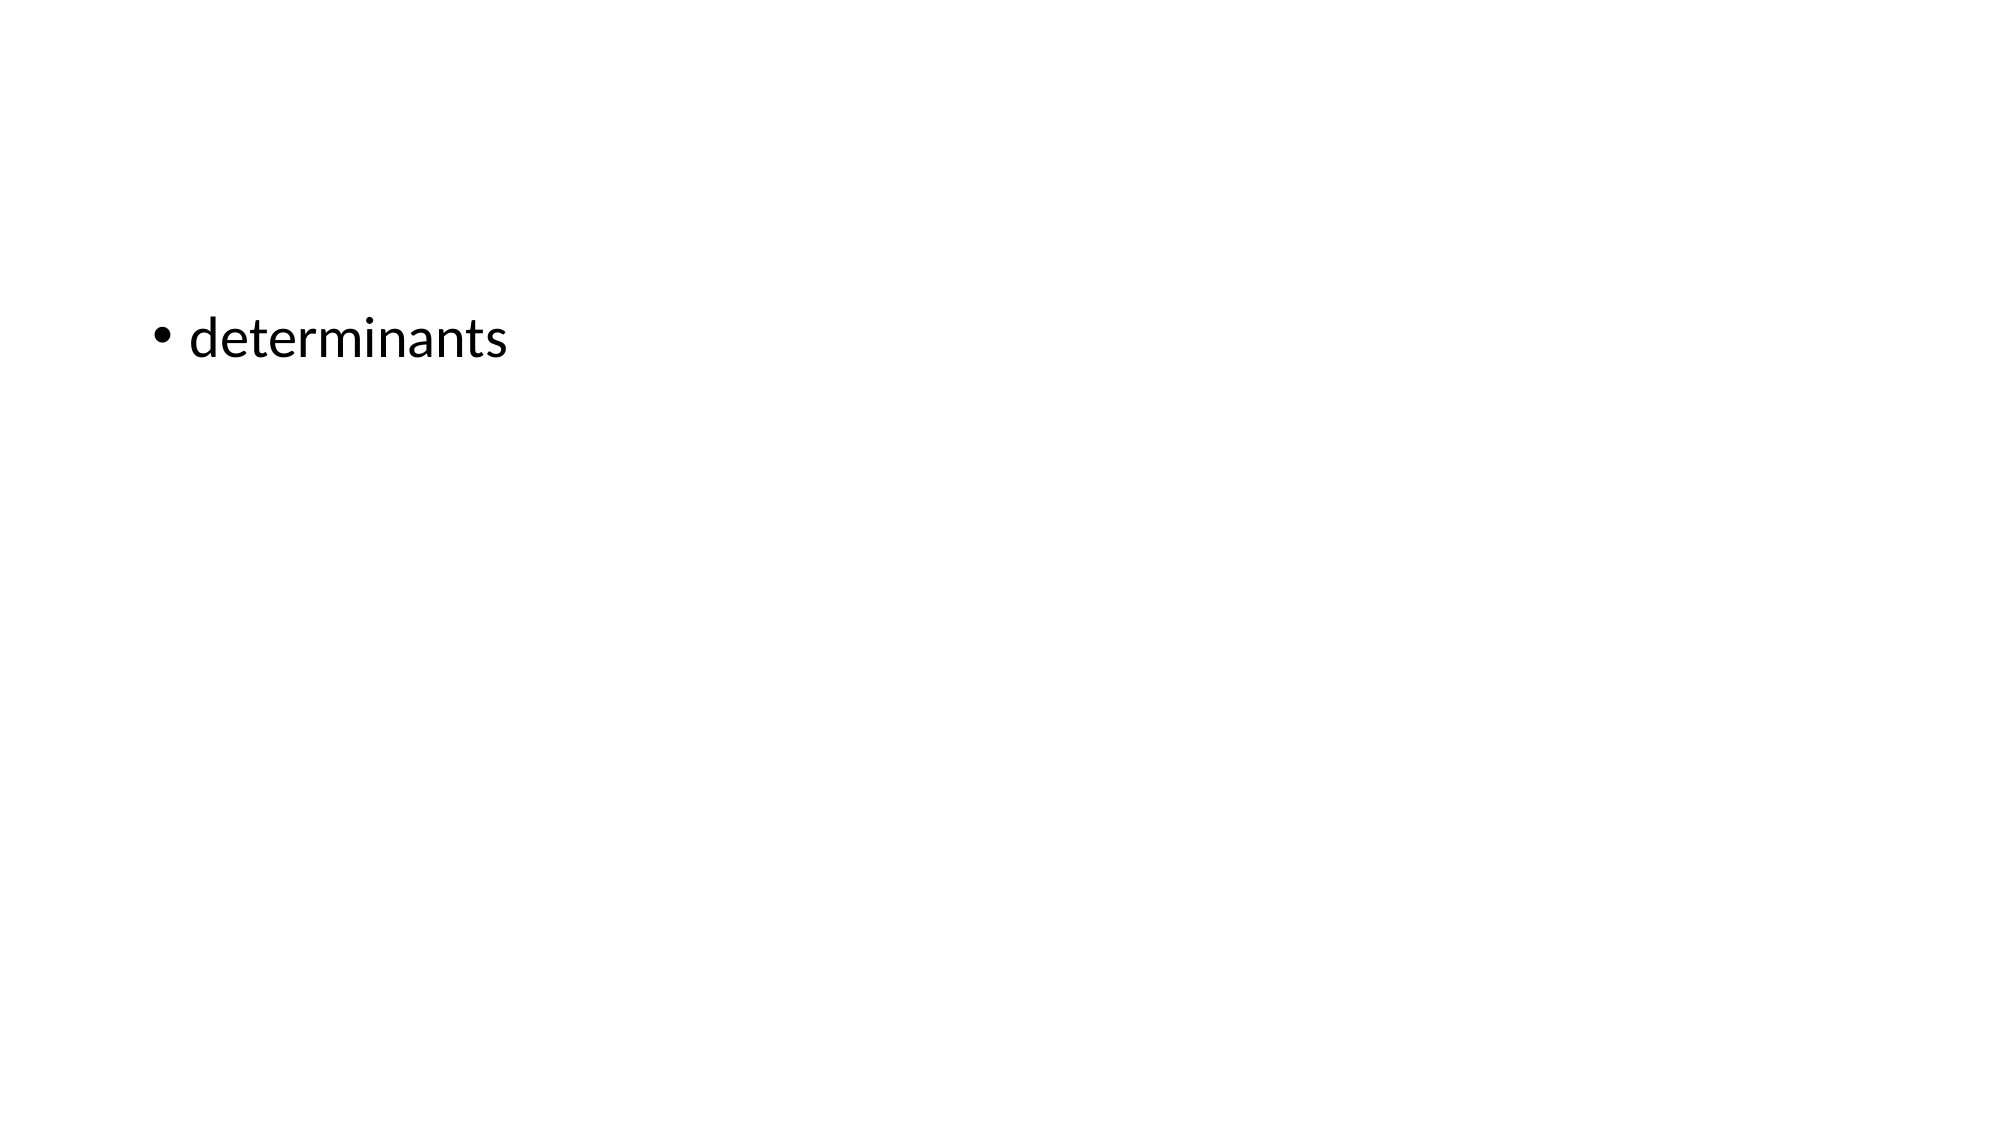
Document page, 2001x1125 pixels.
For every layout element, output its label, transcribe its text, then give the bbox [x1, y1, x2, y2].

list determinants [137, 299, 1863, 1014]
